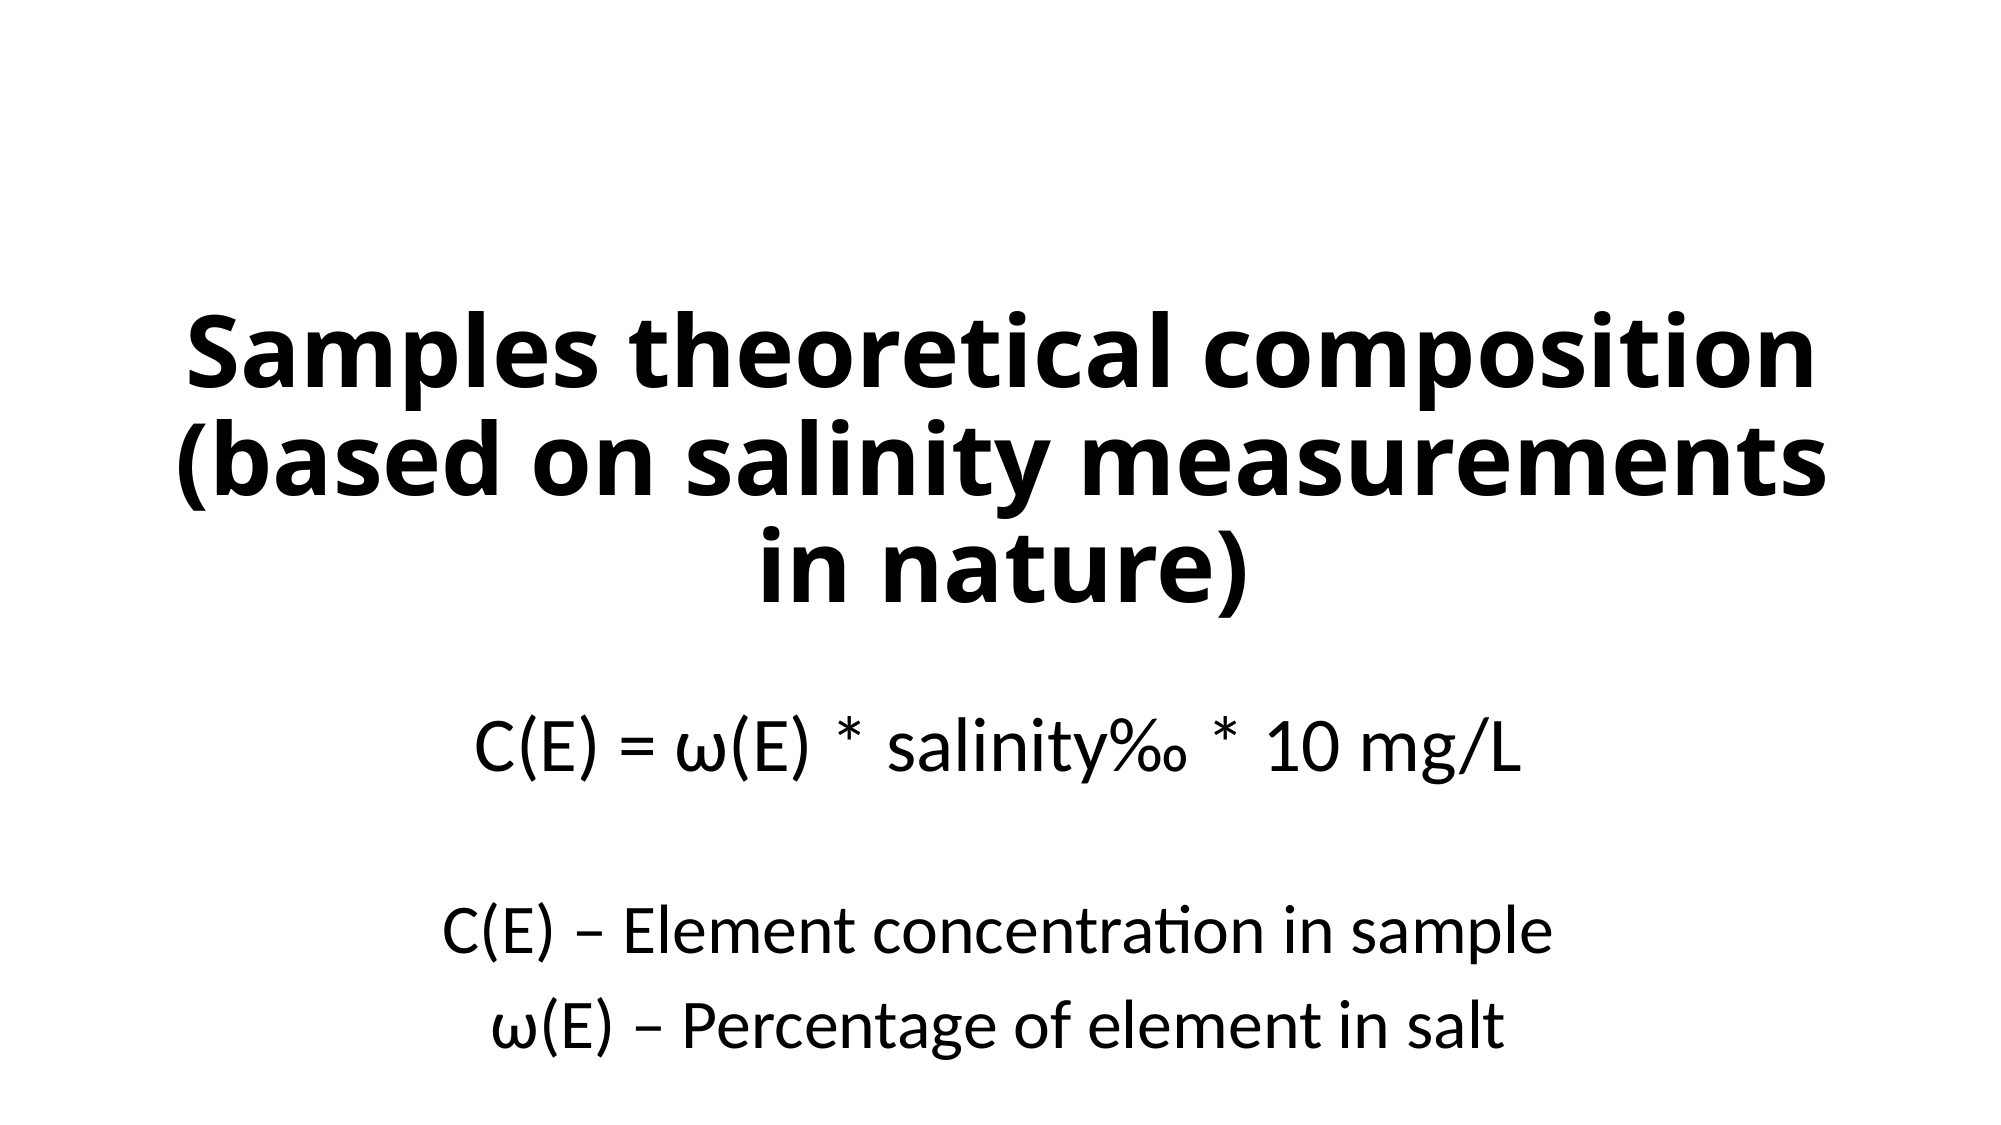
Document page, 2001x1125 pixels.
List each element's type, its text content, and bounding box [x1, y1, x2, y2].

list C(E) = ω(E) * salinity‰ * 10 mg/L C(E) – Element concentration in sample ω(E) – Percentage of element in salt [136, 696, 1862, 1074]
title Samples theoretical composition (based on salinity measurements in nature) [113, 228, 1894, 697]
